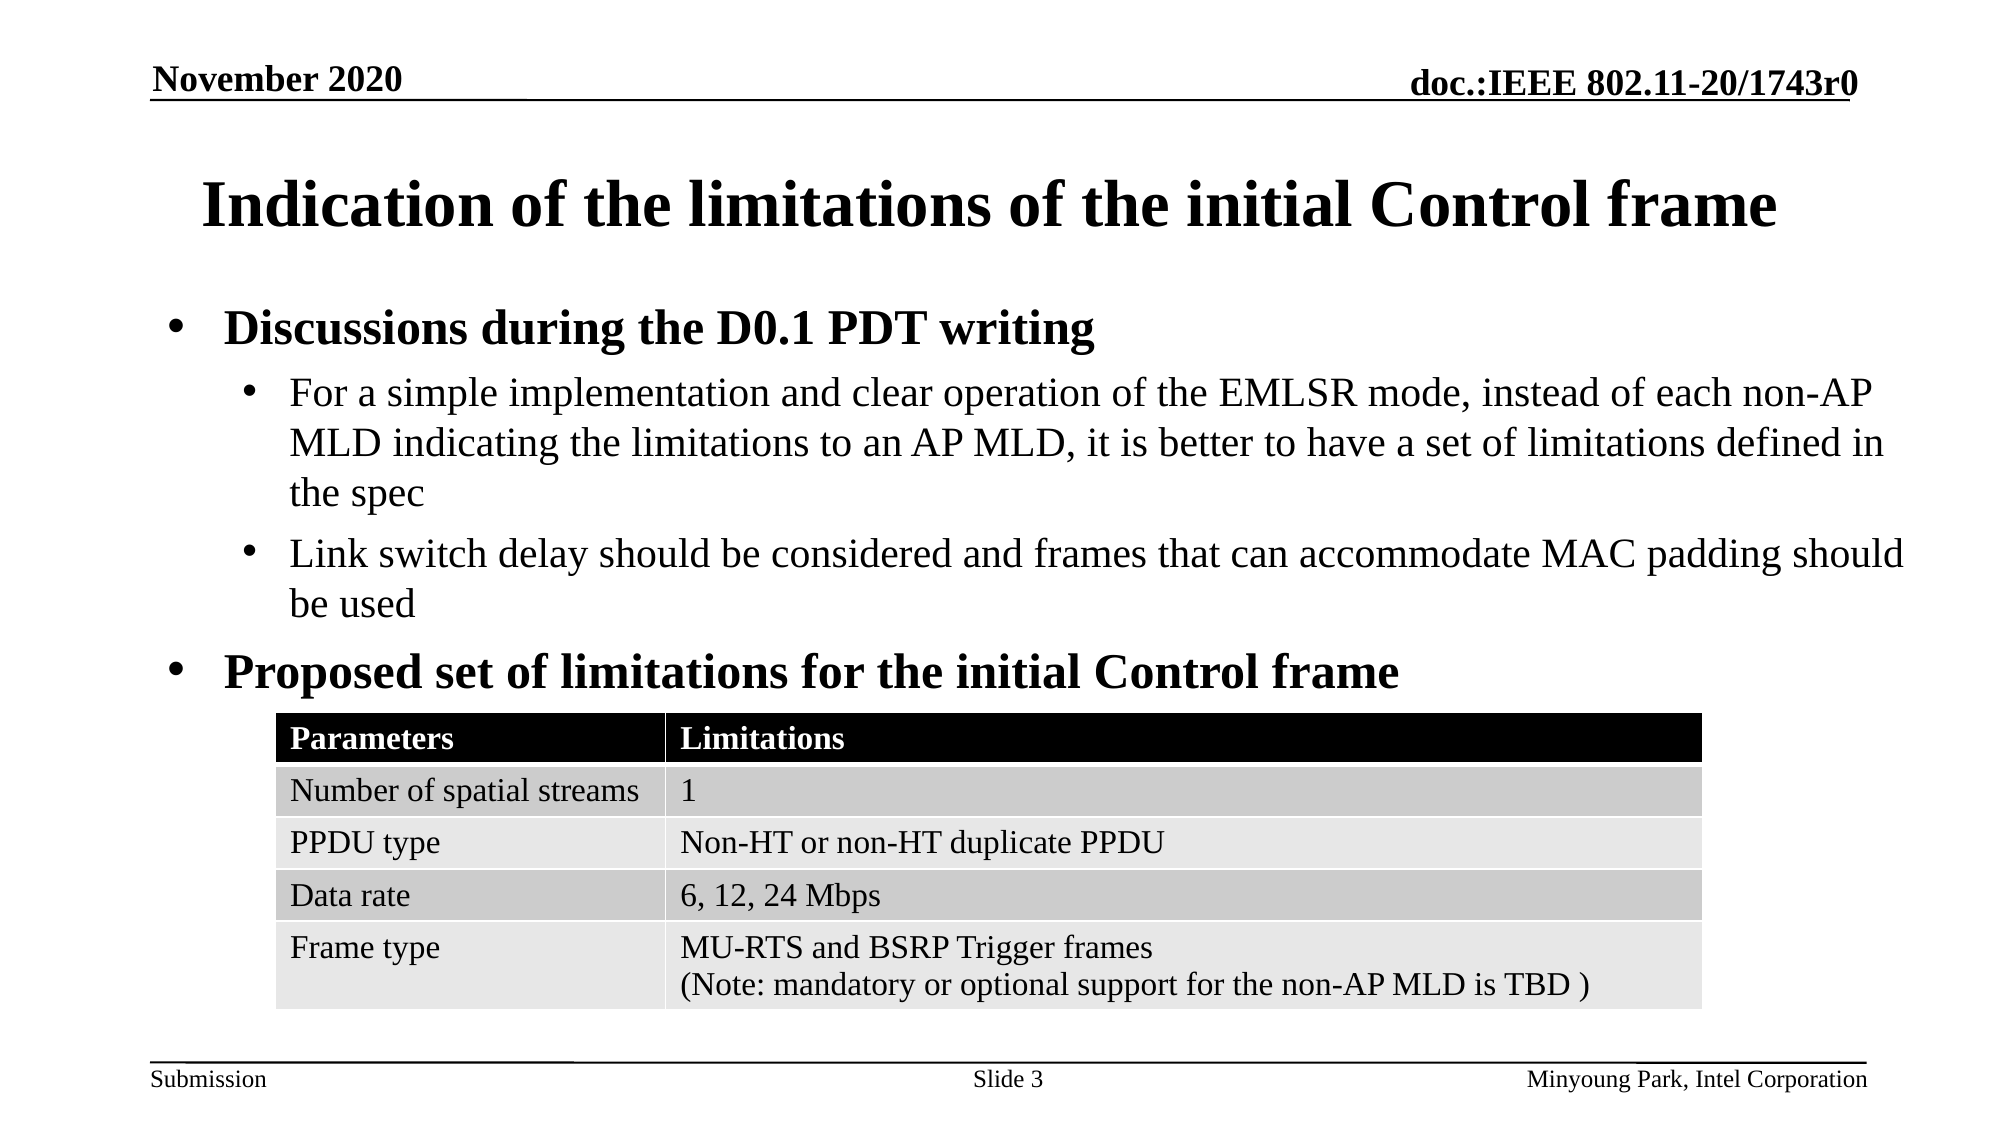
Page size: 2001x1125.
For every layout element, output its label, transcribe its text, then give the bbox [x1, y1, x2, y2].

title Indication of the limitations of the initial Control frame [149, 112, 1850, 288]
table_cell Non-HT or non-HT duplicate PPDU [666, 818, 1702, 868]
table_cell Data rate [276, 870, 665, 920]
table_cell PPDU type [276, 818, 665, 868]
table_cell Frame type [276, 922, 665, 1009]
table_header Parameters [276, 713, 665, 762]
table_cell 6, 12, 24 Mbps [666, 870, 1702, 920]
table_cell 1 [666, 767, 1702, 816]
slide_number Slide 3 [950, 1061, 1067, 1123]
table_cell MU-RTS and BSRP Trigger frames (Note: mandatory or optional support for the non-AP MLD is TBD ) [666, 922, 1702, 1009]
table_cell Number of spatial streams [276, 767, 665, 816]
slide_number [152, 54, 563, 100]
footer Minyoung Park, Intel Corporation [1171, 1061, 1869, 1093]
list Discussions during the D0.1 PDT writing For a simple implementation and clear operation of the EMLSR mode, instead of each non-AP MLD indicating the limitations to an AP MLD, it is better to have a set of limitations defined in the spec Link switch delay should be considered and frames that can accommodate MAC padding should be used Proposed set of limitations for the initial Control frame [152, 286, 1951, 1063]
table_header Limitations [666, 713, 1702, 762]
